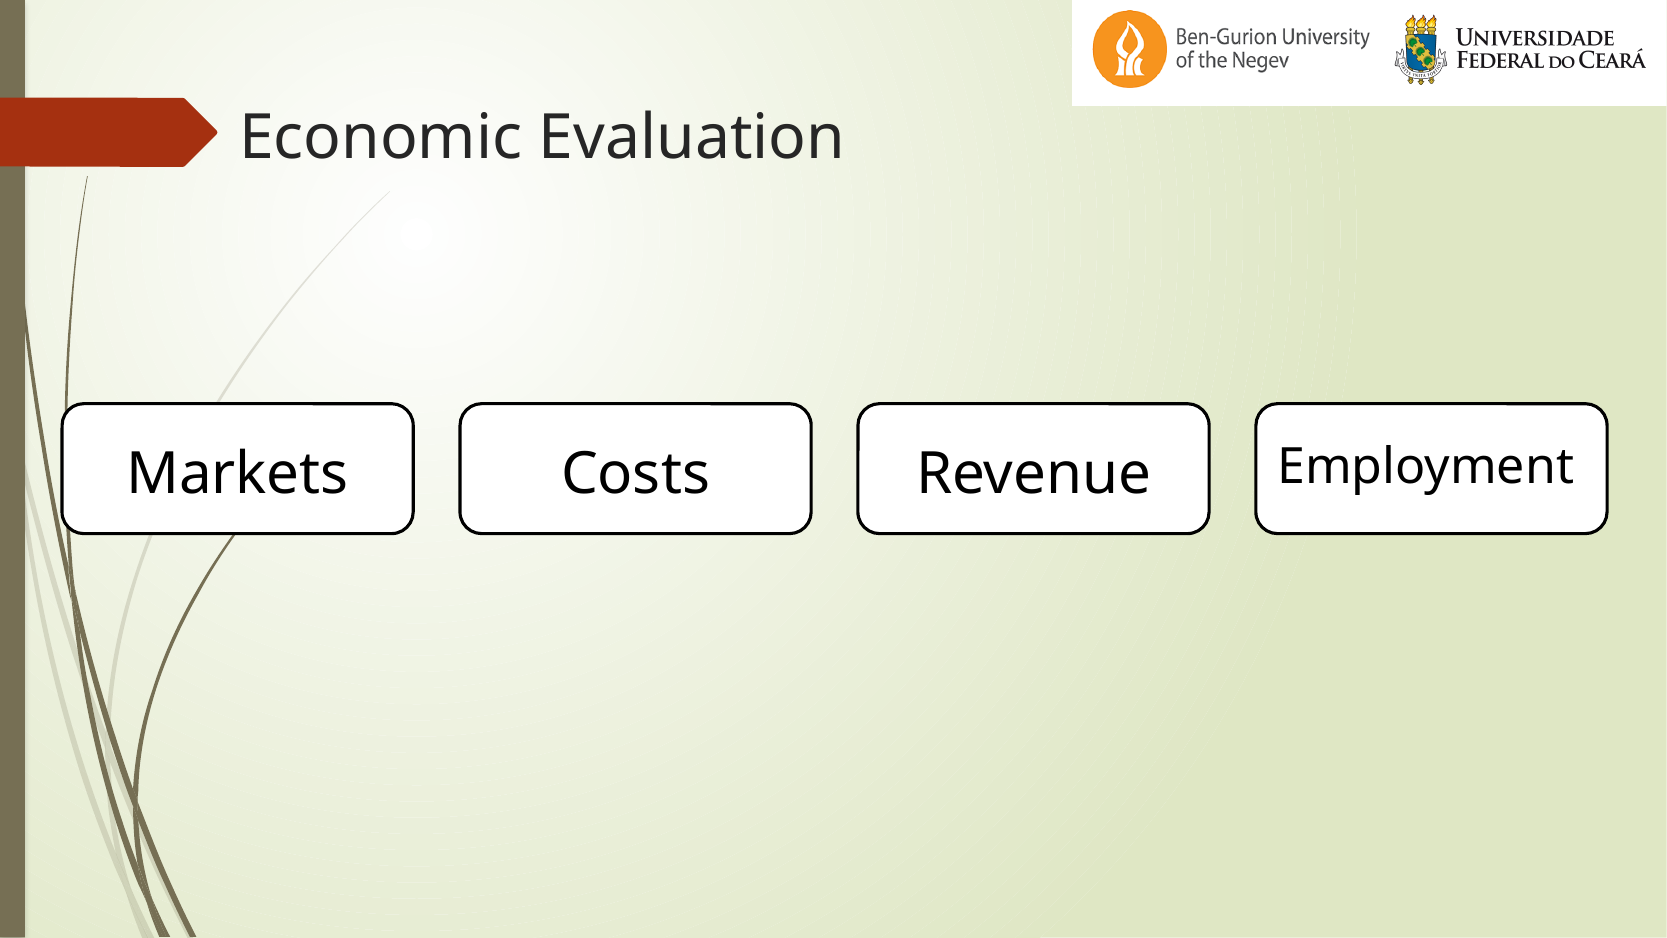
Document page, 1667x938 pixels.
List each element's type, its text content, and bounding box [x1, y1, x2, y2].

text_box Markets [62, 403, 414, 534]
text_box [1071, 0, 1667, 107]
text_box Costs [459, 403, 812, 534]
text_box Employment [1255, 403, 1608, 534]
title Economic Evaluation [224, 51, 1443, 227]
text_box Revenue [857, 403, 1210, 534]
